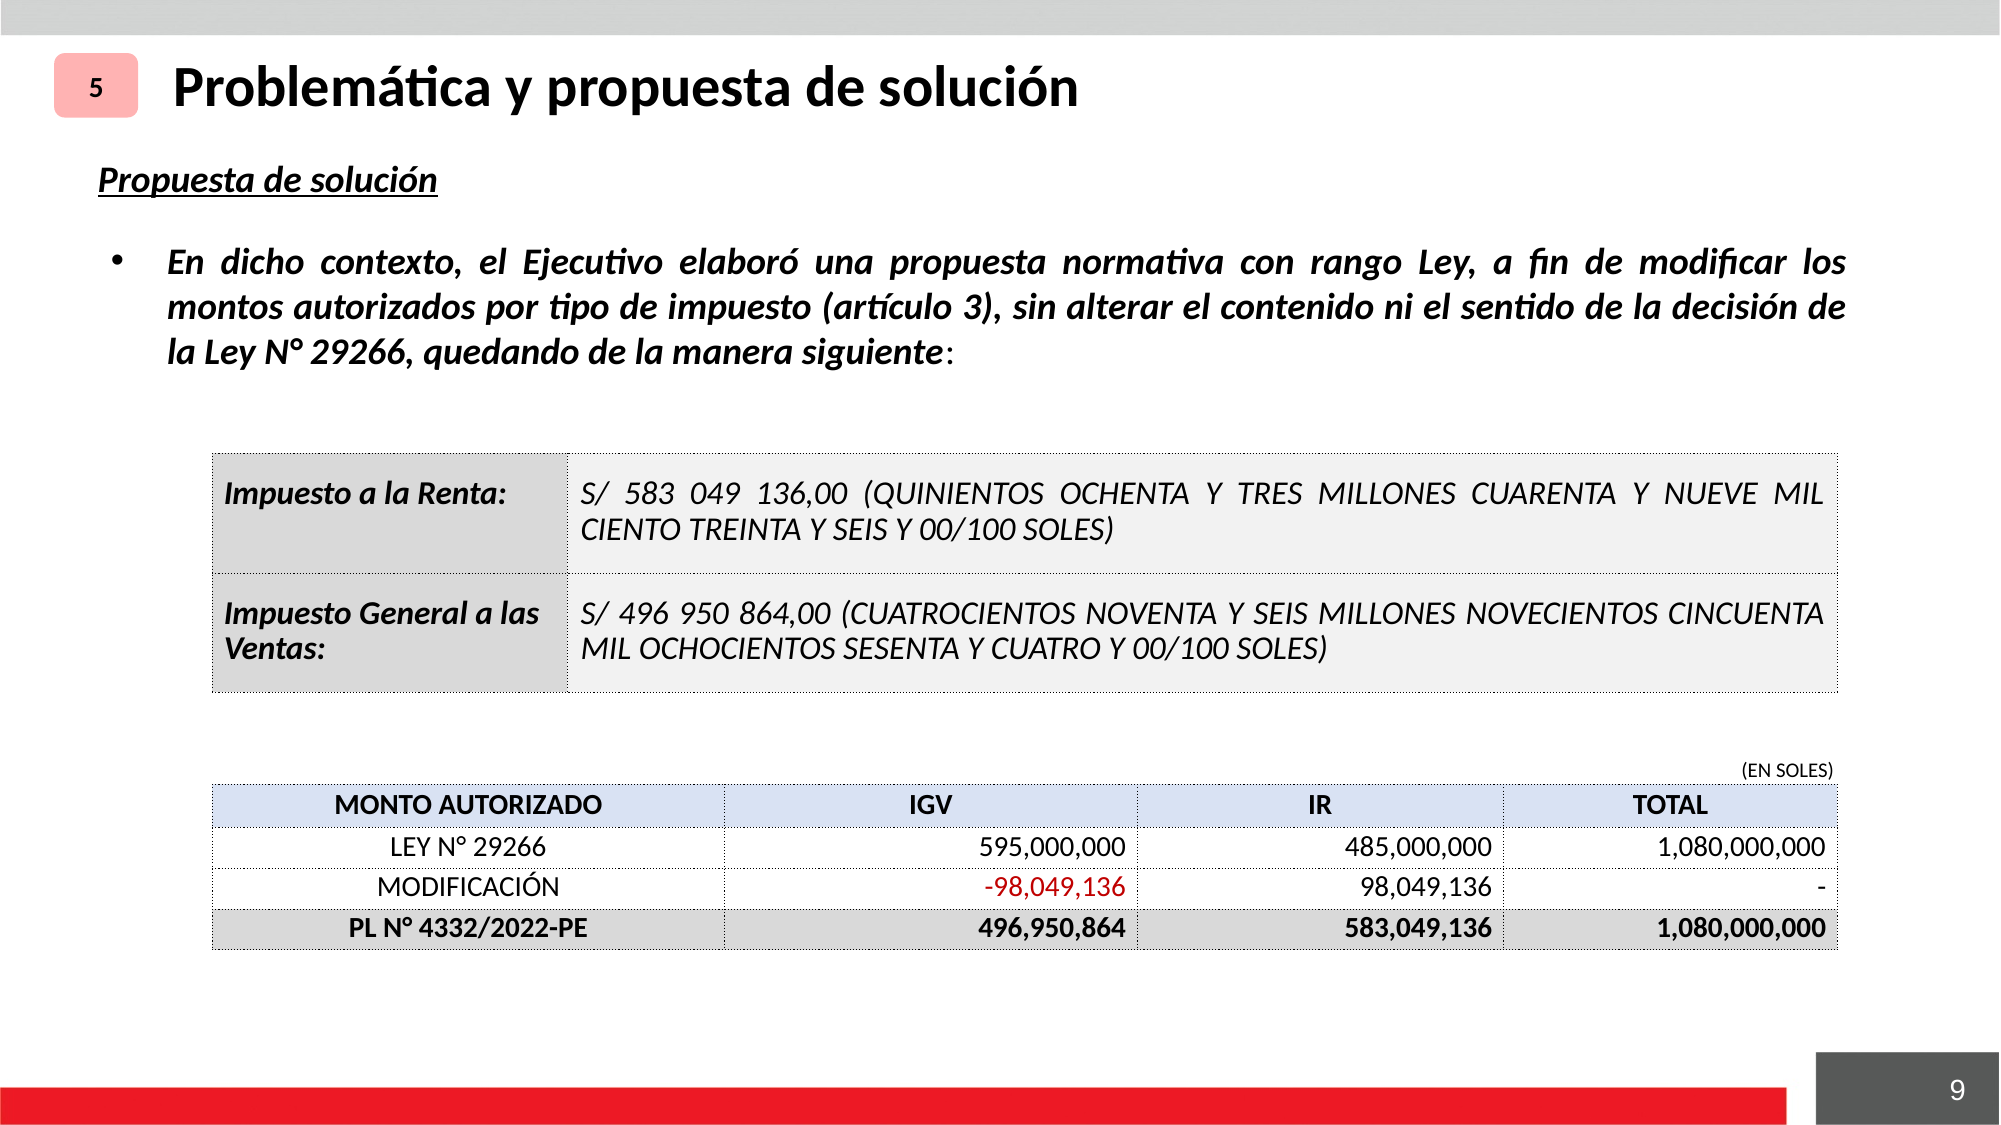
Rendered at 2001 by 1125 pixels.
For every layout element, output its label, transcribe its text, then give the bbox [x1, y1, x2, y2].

table_cell 595,000,000 [725, 827, 1137, 868]
table_cell LEY N° 29266 [212, 827, 725, 868]
slide_number 9 [1530, 1058, 1981, 1119]
table_cell PL N° 4332/2022-PE [212, 909, 725, 950]
text_box 5 [53, 52, 140, 119]
table_cell - [1503, 868, 1837, 909]
table_cell 1,080,000,000 [1503, 909, 1837, 950]
table_cell 98,049,136 [1137, 868, 1503, 909]
text_box Propuesta de solución [83, 147, 662, 207]
table_header IGV [725, 784, 1137, 827]
picture [0, 0, 2000, 127]
text_box Problemática y propuesta de solución [158, 48, 1796, 142]
table_cell 1,080,000,000 [1503, 827, 1837, 868]
text_box (EN SOLES) [1615, 732, 1858, 792]
text_box En dicho contexto, el Ejecutivo elaboró una propuesta normativa con rango Ley, a fin de modificar los montos autorizados por tipo de impuesto (artículo 3), sin alterar el contenido ni el sentido de la decisión de la Ley N° 29266, quedando de la manera siguiente: [96, 229, 1864, 740]
table_cell Impuesto General a las Ventas: [212, 573, 567, 692]
table_header IR [1137, 784, 1503, 827]
table_cell 583,049,136 [1137, 909, 1503, 950]
table_cell S/ 496 950 864,00 (CUATROCIENTOS NOVENTA Y SEIS MILLONES NOVECIENTOS CINCUENTA MIL OCHOCIENTOS SESENTA Y CUATRO Y 00/100 SOLES) [567, 573, 1837, 692]
table_cell 485,000,000 [1137, 827, 1503, 868]
table_header Impuesto a la Renta: [212, 453, 567, 573]
table_cell MODIFICACIÓN [212, 868, 725, 909]
table_header TOTAL [1503, 784, 1837, 827]
table_header MONTO AUTORIZADO [212, 784, 725, 827]
table_cell 496,950,864 [725, 909, 1137, 950]
picture [0, 1045, 2000, 1125]
table_cell -98,049,136 [725, 868, 1137, 909]
table_header S/ 583 049 136,00 (QUINIENTOS OCHENTA Y TRES MILLONES CUARENTA Y NUEVE MIL CIENTO TREINTA Y SEIS Y 00/100 SOLES) [567, 453, 1837, 573]
